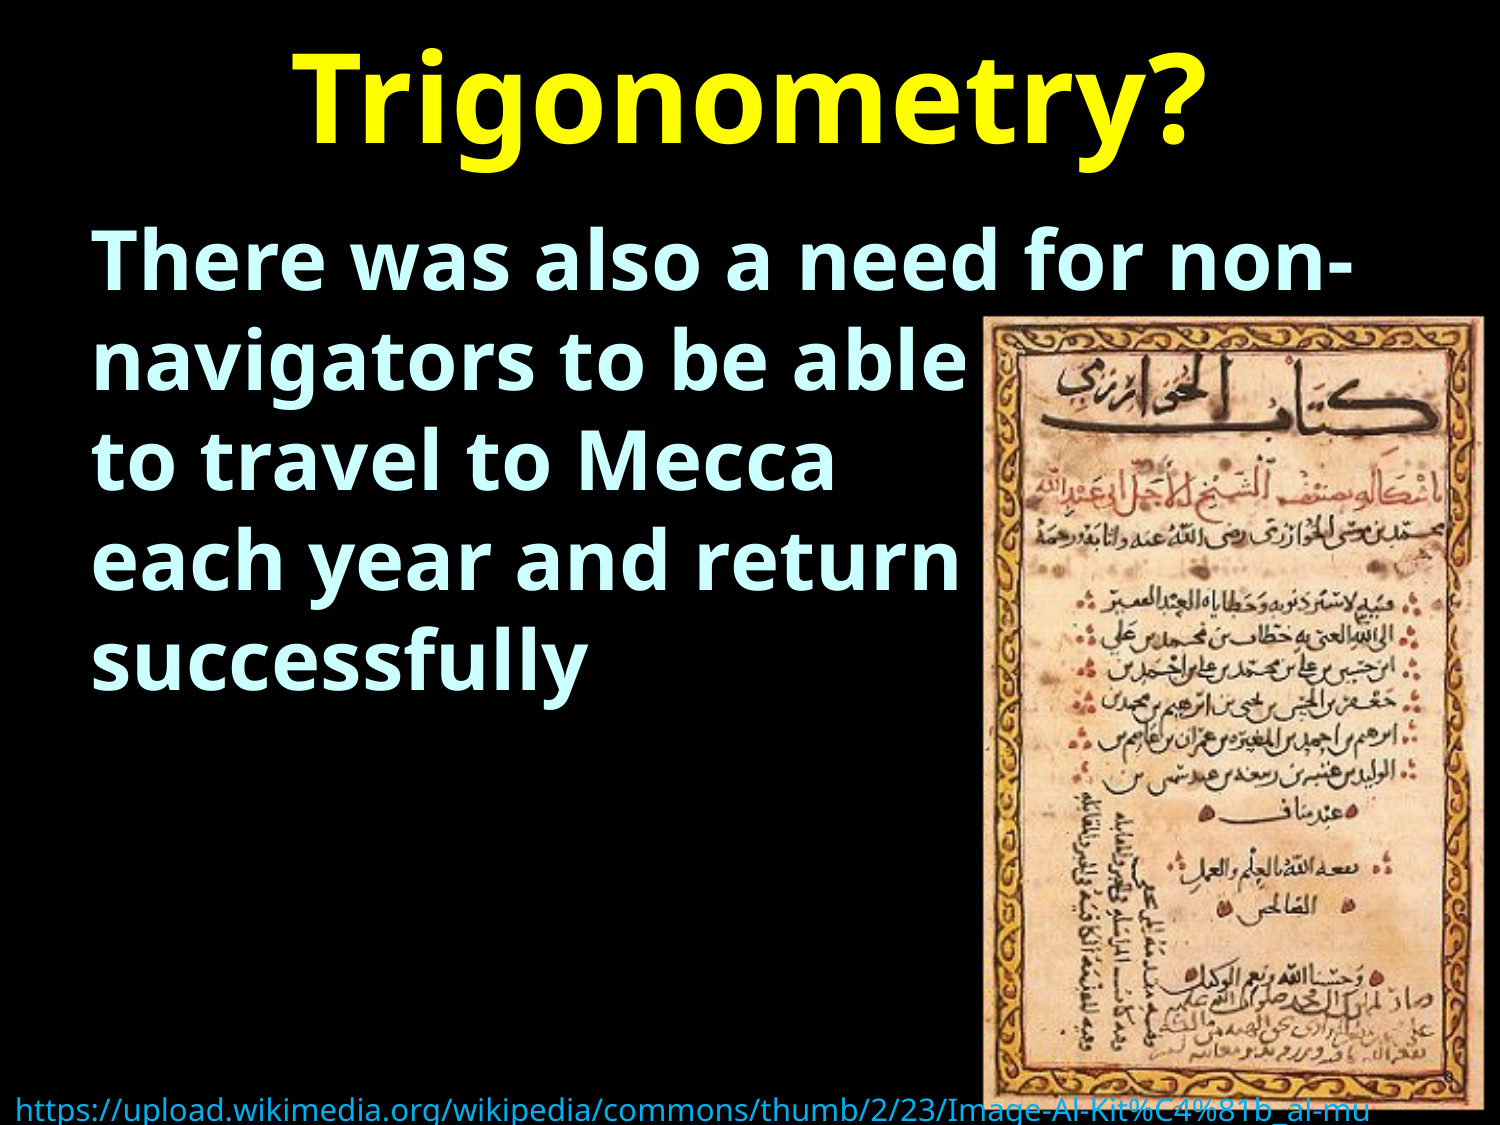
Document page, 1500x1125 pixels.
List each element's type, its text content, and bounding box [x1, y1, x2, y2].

title Trigonometry? [0, 0, 1500, 188]
text_box https://upload.wikimedia.org/wikipedia/commons/thumb/2/23/Image-Al-Kit%C4%81b_al-mu%E1%B8%ABta%E1%B9%A3ar_f%C4%AB_%E1%B8%A5is%C4%81b_al-%C4%9Fabr_wa-l-muq%C4%81bala.jpg/220px-Image-Al-Kit%C4%81b_al-mu%E1%B8%ABta%E1%B9%A3ar_f%C4%AB_%E1%B8%A5is%C4%81b_al-%C4%9Fabr_wa-l-muq%C4%81bala.jpg [0, 1082, 959, 1125]
picture [964, 296, 1497, 1125]
picture [1011, 1107, 1017, 1118]
list There was also a need for non-navigators to be able to travel to Mecca each year and return successfully [75, 200, 1425, 1082]
